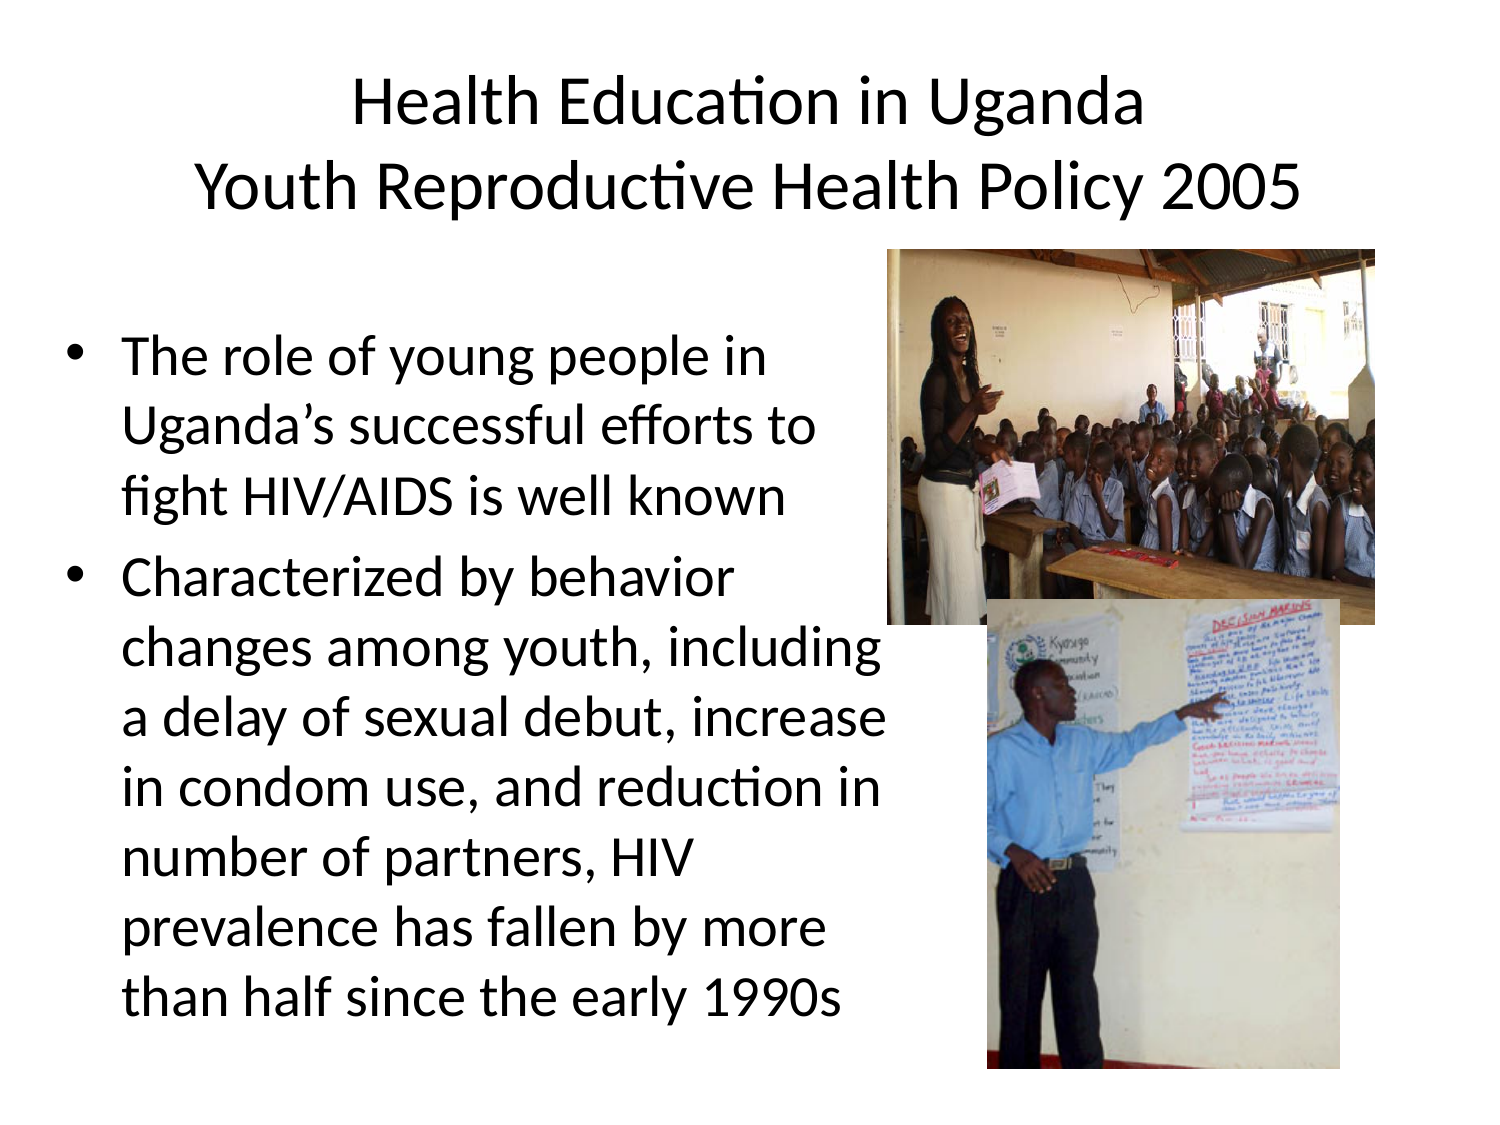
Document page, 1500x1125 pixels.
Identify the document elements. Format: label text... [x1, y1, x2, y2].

picture [887, 249, 1376, 1069]
title Health Education in Uganda Youth Reproductive Health Policy 2005 [74, 44, 1426, 233]
list The role of young people in Uganda’s successful efforts to fight HIV/AIDS is well known Characterized by behavior changes among youth, including a delay of sexual debut, increase in condom use, and reduction in number of partners, HIV prevalence has fallen by more than half since the early 1990s [49, 237, 913, 1125]
